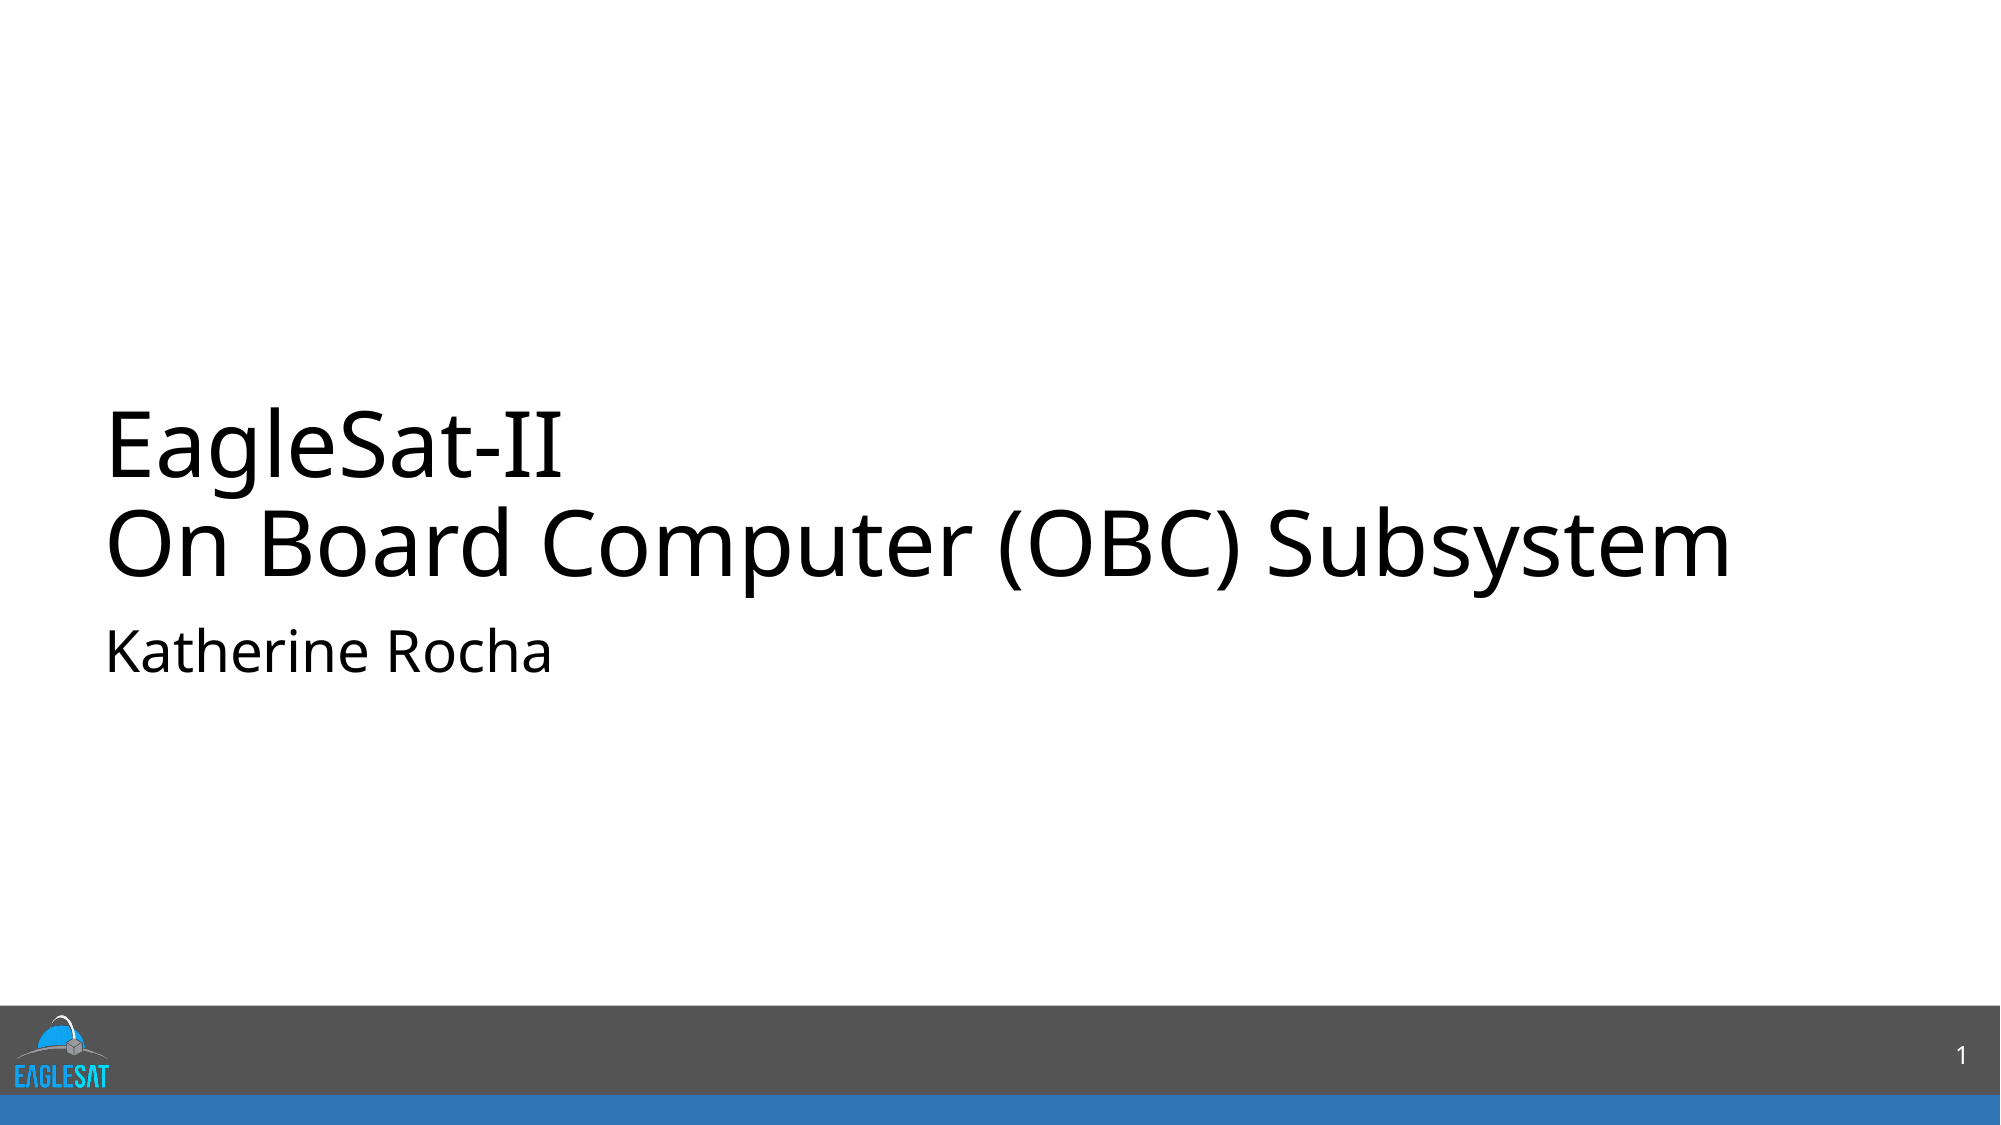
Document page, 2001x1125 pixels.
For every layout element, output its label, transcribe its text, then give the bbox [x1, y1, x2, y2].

text_box EagleSat-II On Board Computer (OBC) Subsystem [89, 391, 1853, 615]
slide_number 1 [1534, 1026, 1985, 1087]
picture [10, 1008, 114, 1090]
text_box Katherine Rocha [89, 614, 1790, 861]
